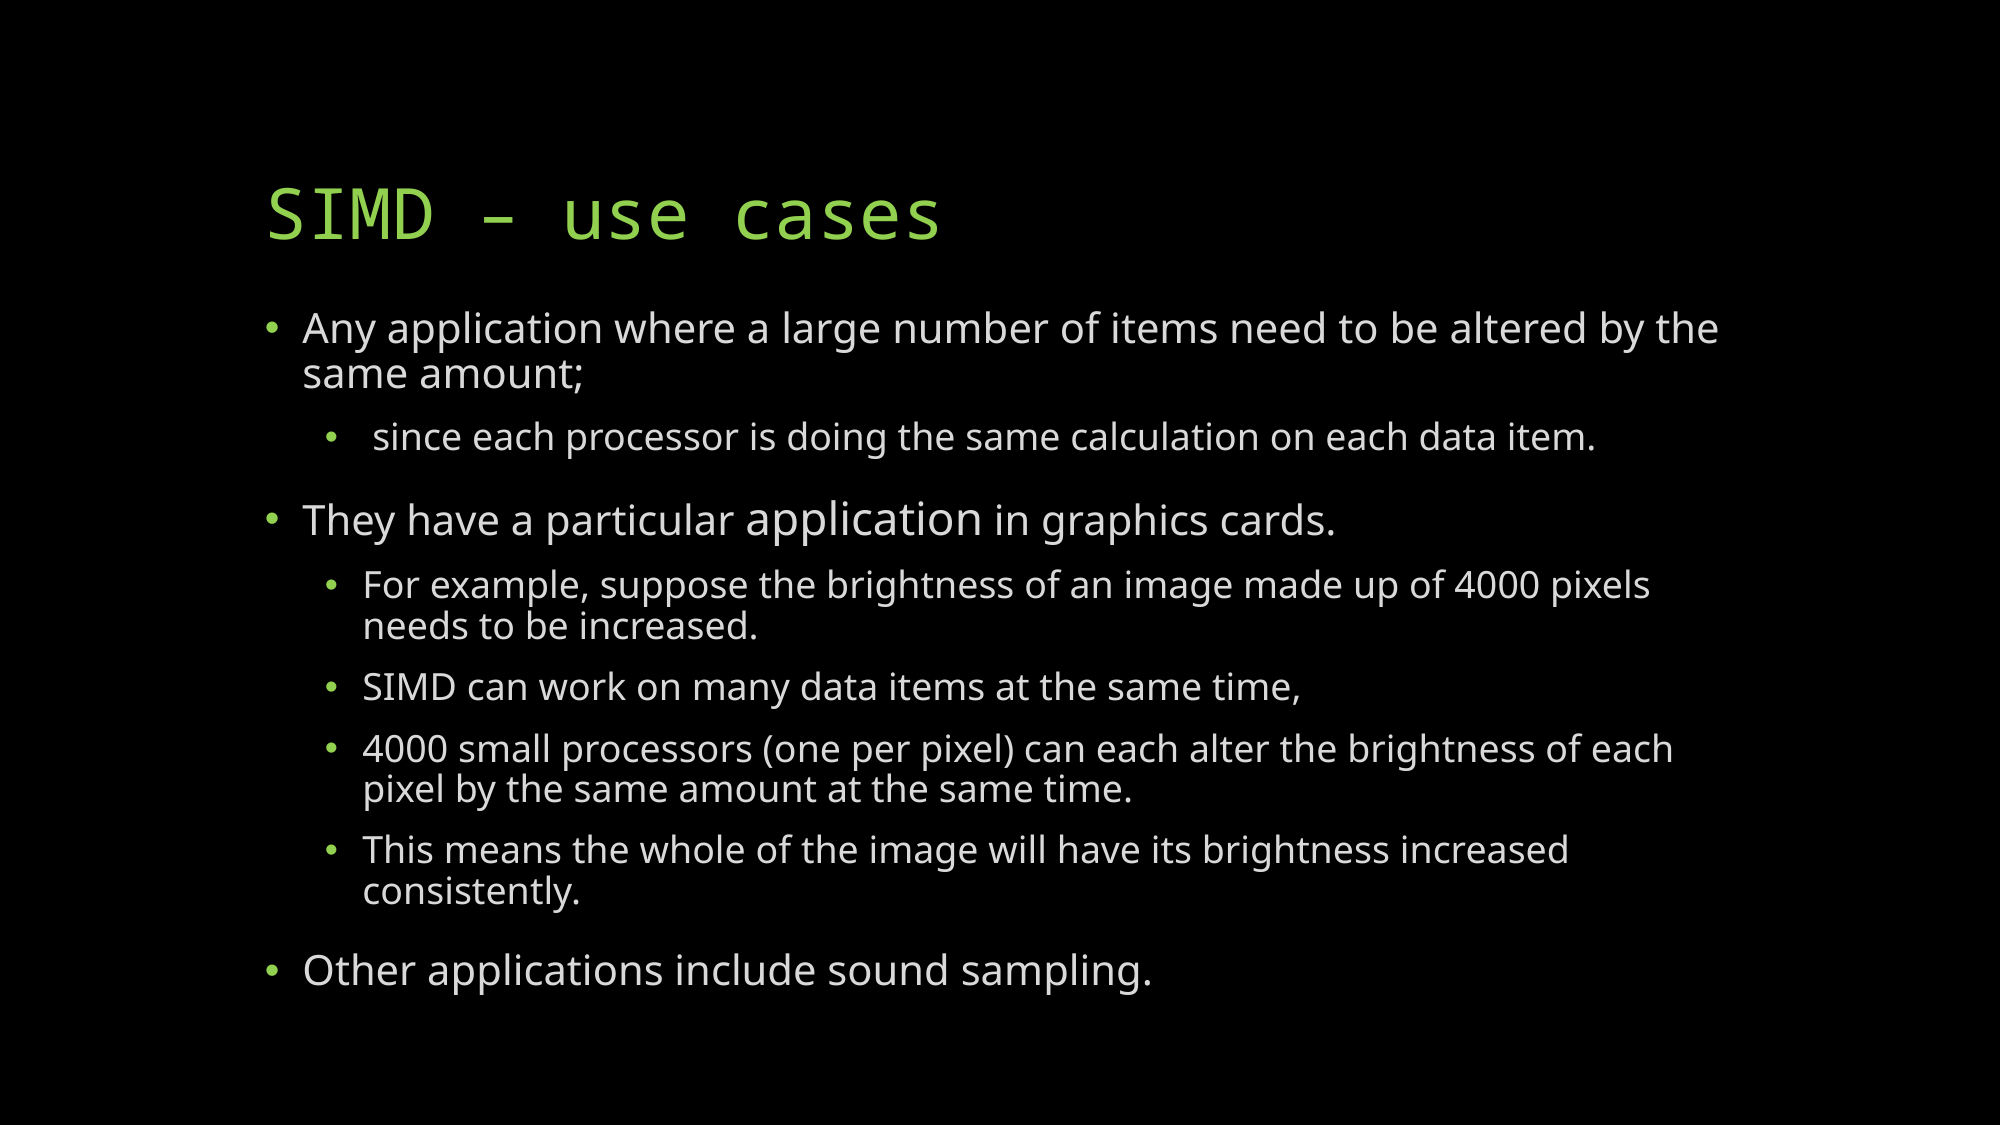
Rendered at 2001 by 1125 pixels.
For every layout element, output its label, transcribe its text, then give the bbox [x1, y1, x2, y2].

title SIMD – use cases [249, 75, 1750, 263]
list Any application where a large number of items need to be altered by the same amount; since each processor is doing the same calculation on each data item. They have a particular application in graphics cards. For example, suppose the brightness of an image made up of 4000 pixels needs to be increased. SIMD can work on many data items at the same time, 4000 small processors (one per pixel) can each alter the brightness of each pixel by the same amount at the same time. This means the whole of the image will have its brightness increased consistently. Other applications include sound sampling. [249, 299, 1750, 1000]
